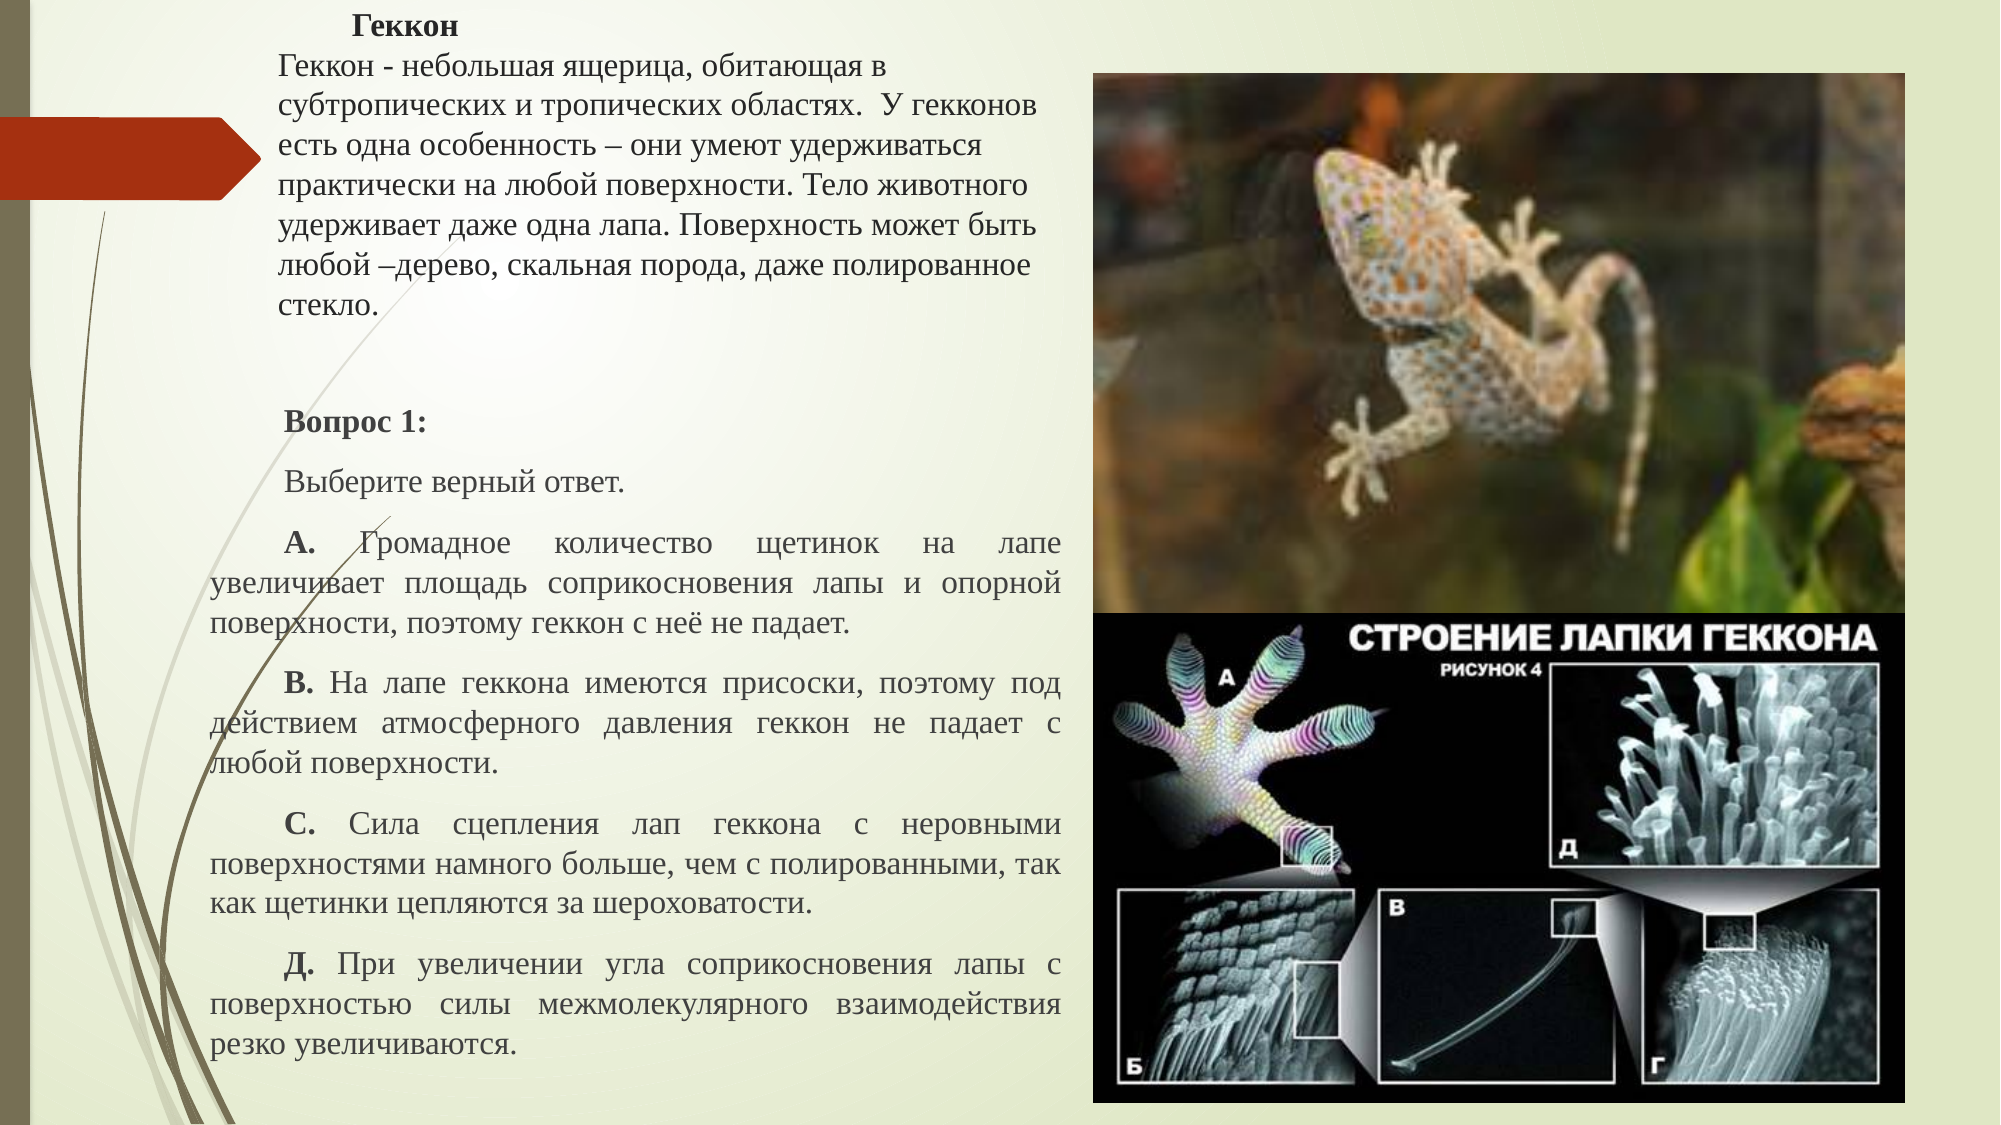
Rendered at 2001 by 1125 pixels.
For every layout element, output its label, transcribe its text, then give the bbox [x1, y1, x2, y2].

title Геккон Геккон - небольшая ящерица, обитающая в субтропических и тропических областях. У гекконов есть одна особенность – они умеют удерживаться практически на любой поверхности. Тело животного удерживает даже одна лапа. Поверхность может быть любой –дерево, скальная порода, даже полированное стекло. [262, 12, 1060, 370]
list Вопрос 1: Выберите верный ответ. А. Громадное количество щетинок на лапе увеличивает площадь соприкосновения лапы и опорной поверхности, поэтому геккон с неё не падает. В. На лапе геккона имеются присоски, поэтому под действием атмосферного давления геккон не падает с любой поверхности. С. Сила сцепления лап геккона с неровными поверхностями намного больше, чем с полированными, так как щетинки цепляются за шероховатости. Д. При увеличении угла соприкосновения лапы с поверхностью силы межмолекулярного взаимодействия резко увеличиваются. [194, 391, 1078, 1080]
picture [1093, 613, 1906, 1104]
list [1093, 72, 1906, 613]
